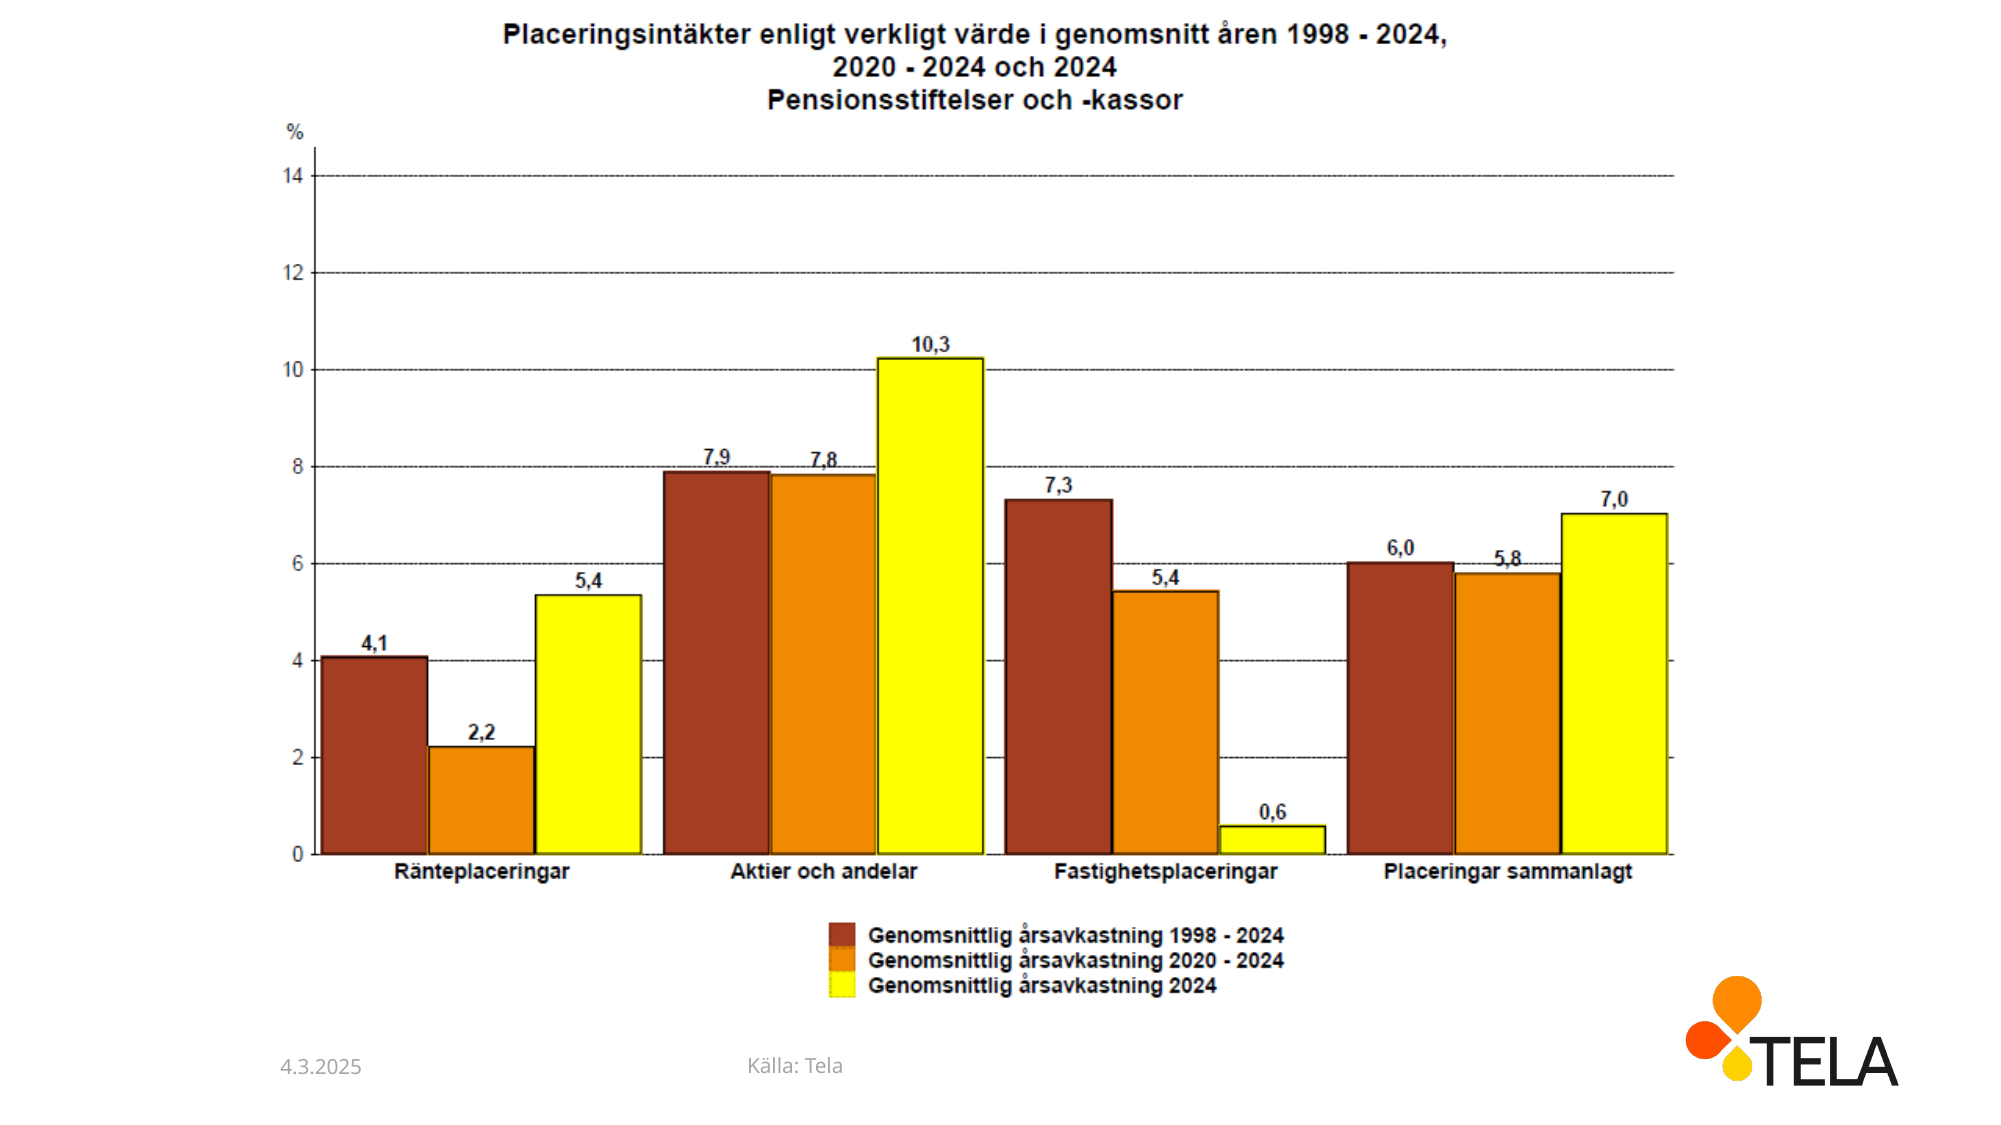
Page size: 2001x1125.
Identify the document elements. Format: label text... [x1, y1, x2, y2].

footer Källa: Tela [732, 1045, 1366, 1106]
picture [255, 18, 1910, 1097]
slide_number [265, 1045, 732, 1106]
